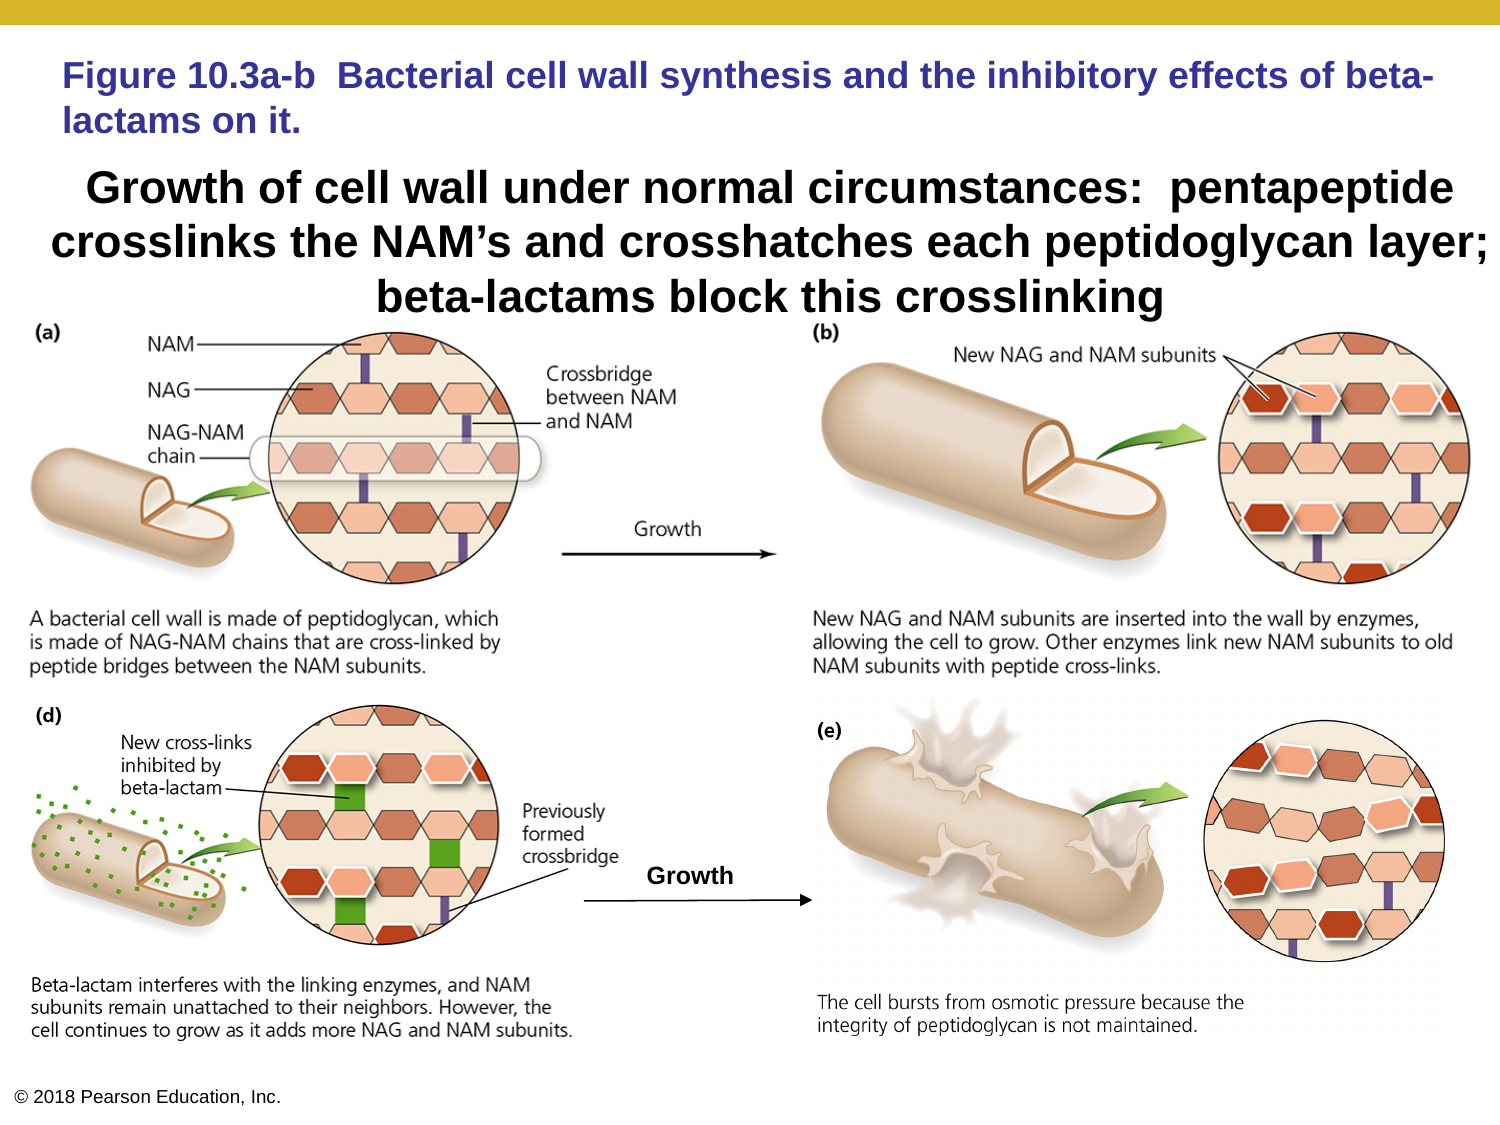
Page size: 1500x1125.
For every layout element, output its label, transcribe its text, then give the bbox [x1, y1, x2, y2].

title Figure 10.3a-b Bacterial cell wall synthesis and the inhibitory effects of beta-lactams on it. [0, 43, 1500, 150]
picture [18, 312, 1482, 686]
text_box Growth [661, 851, 750, 897]
picture [17, 687, 656, 1047]
text_box Growth of cell wall under normal circumstances: pentapeptide crosslinks the NAM’s and crosshatches each peptidoglycan layer; beta-lactams block this crosslinking [15, 149, 1500, 330]
picture [812, 695, 1451, 1038]
